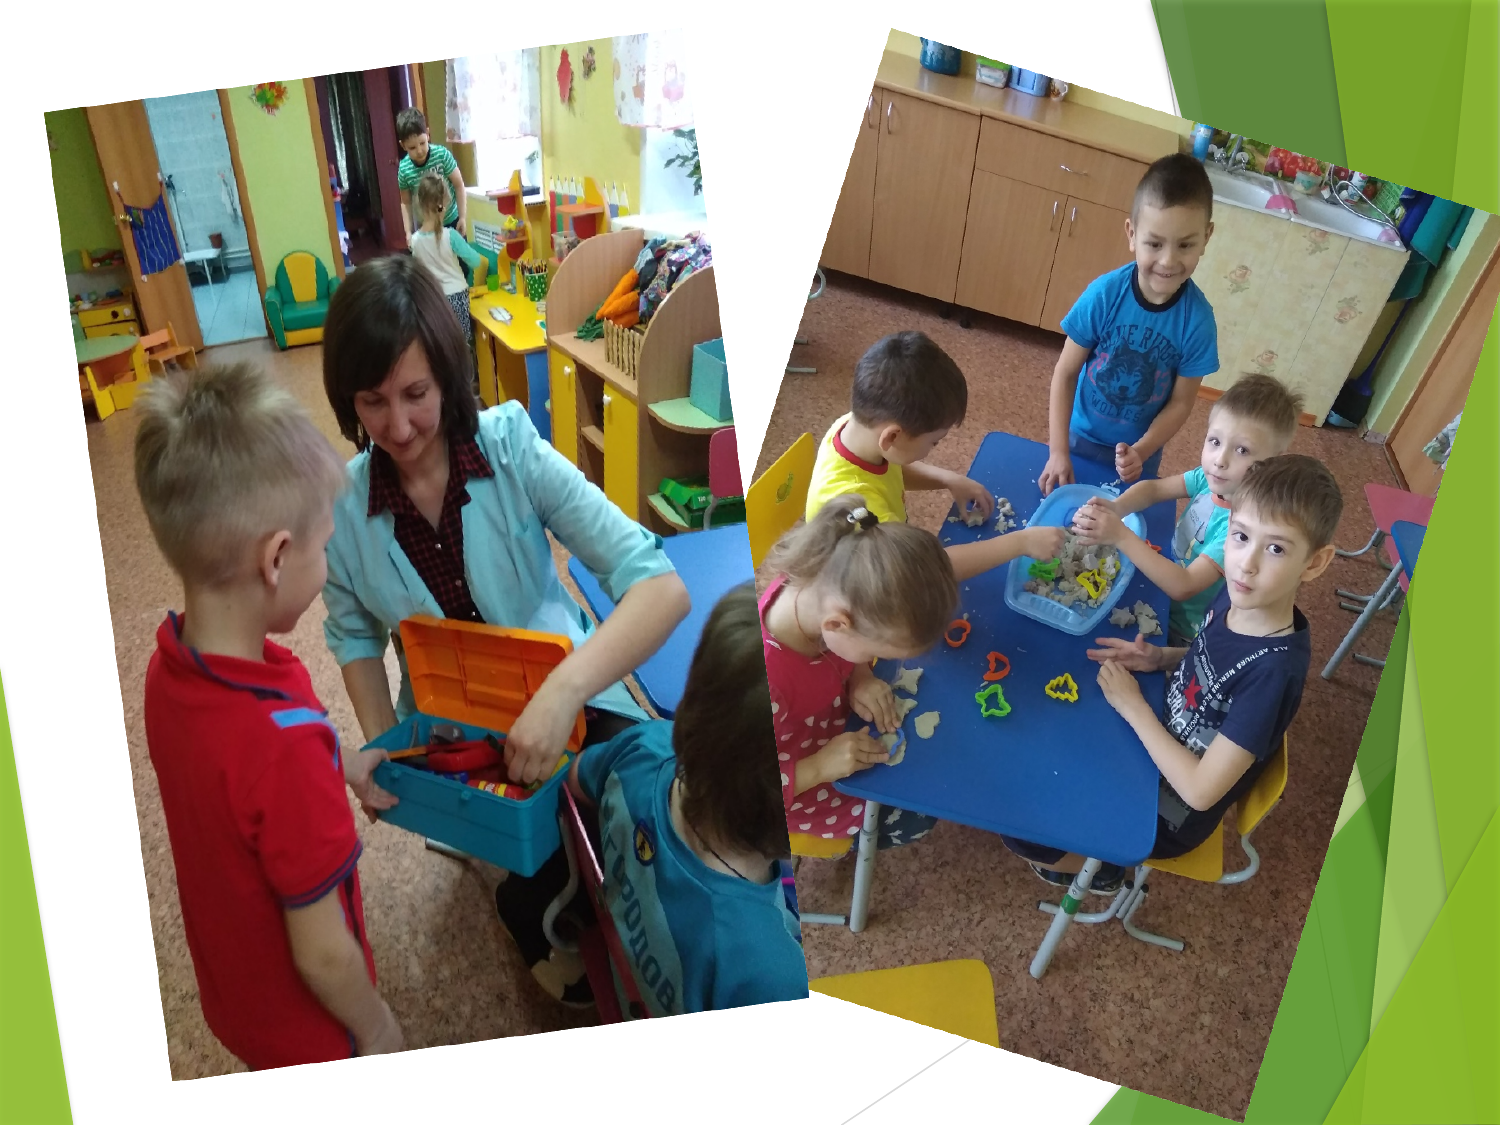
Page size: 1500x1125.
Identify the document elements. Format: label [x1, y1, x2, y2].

picture [44, 106, 103, 550]
picture [417, 29, 686, 64]
picture [736, 29, 1500, 1123]
list [103, 64, 748, 1044]
picture [168, 1044, 453, 1081]
